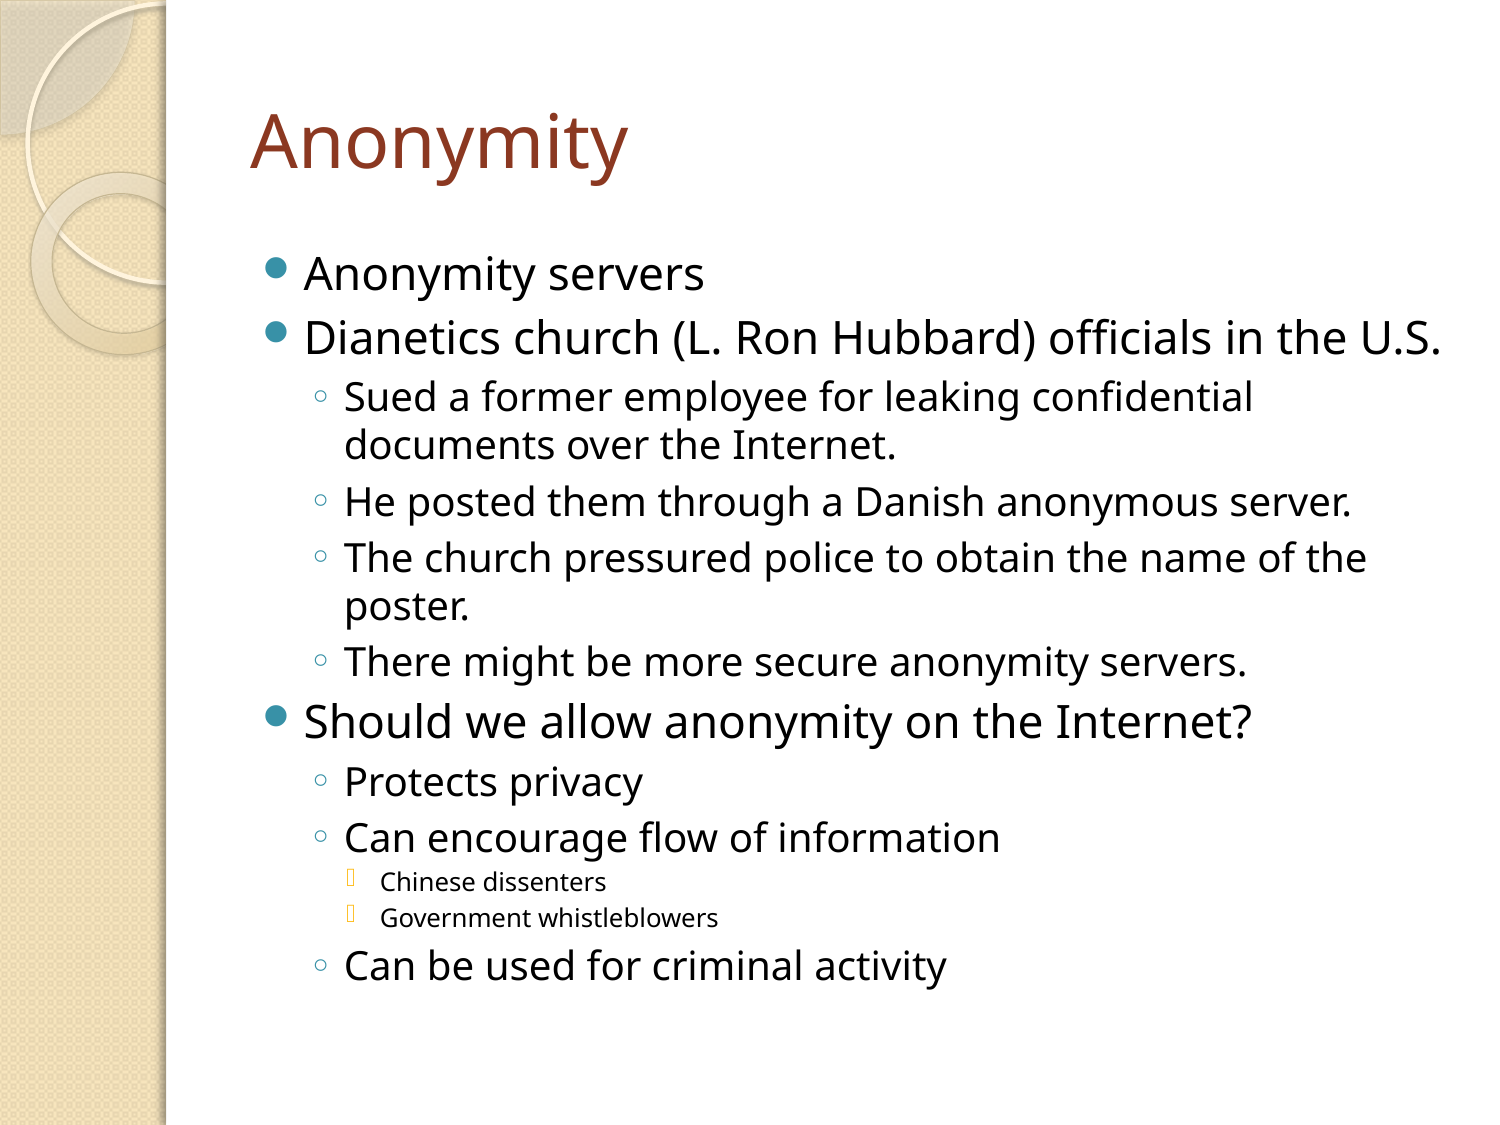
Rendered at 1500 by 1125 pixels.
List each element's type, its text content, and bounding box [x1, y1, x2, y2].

title Anonymity [235, 45, 1466, 233]
list Anonymity servers Dianetics church (L. Ron Hubbard) officials in the U.S. Sued a former employee for leaking confidential documents over the Internet. He posted them through a Danish anonymous server. The church pressured police to obtain the name of the poster. There might be more secure anonymity servers. Should we allow anonymity on the Internet? Protects privacy Can encourage flow of information Chinese dissenters Government whistleblowers Can be used for criminal activity [235, 237, 1466, 1025]
